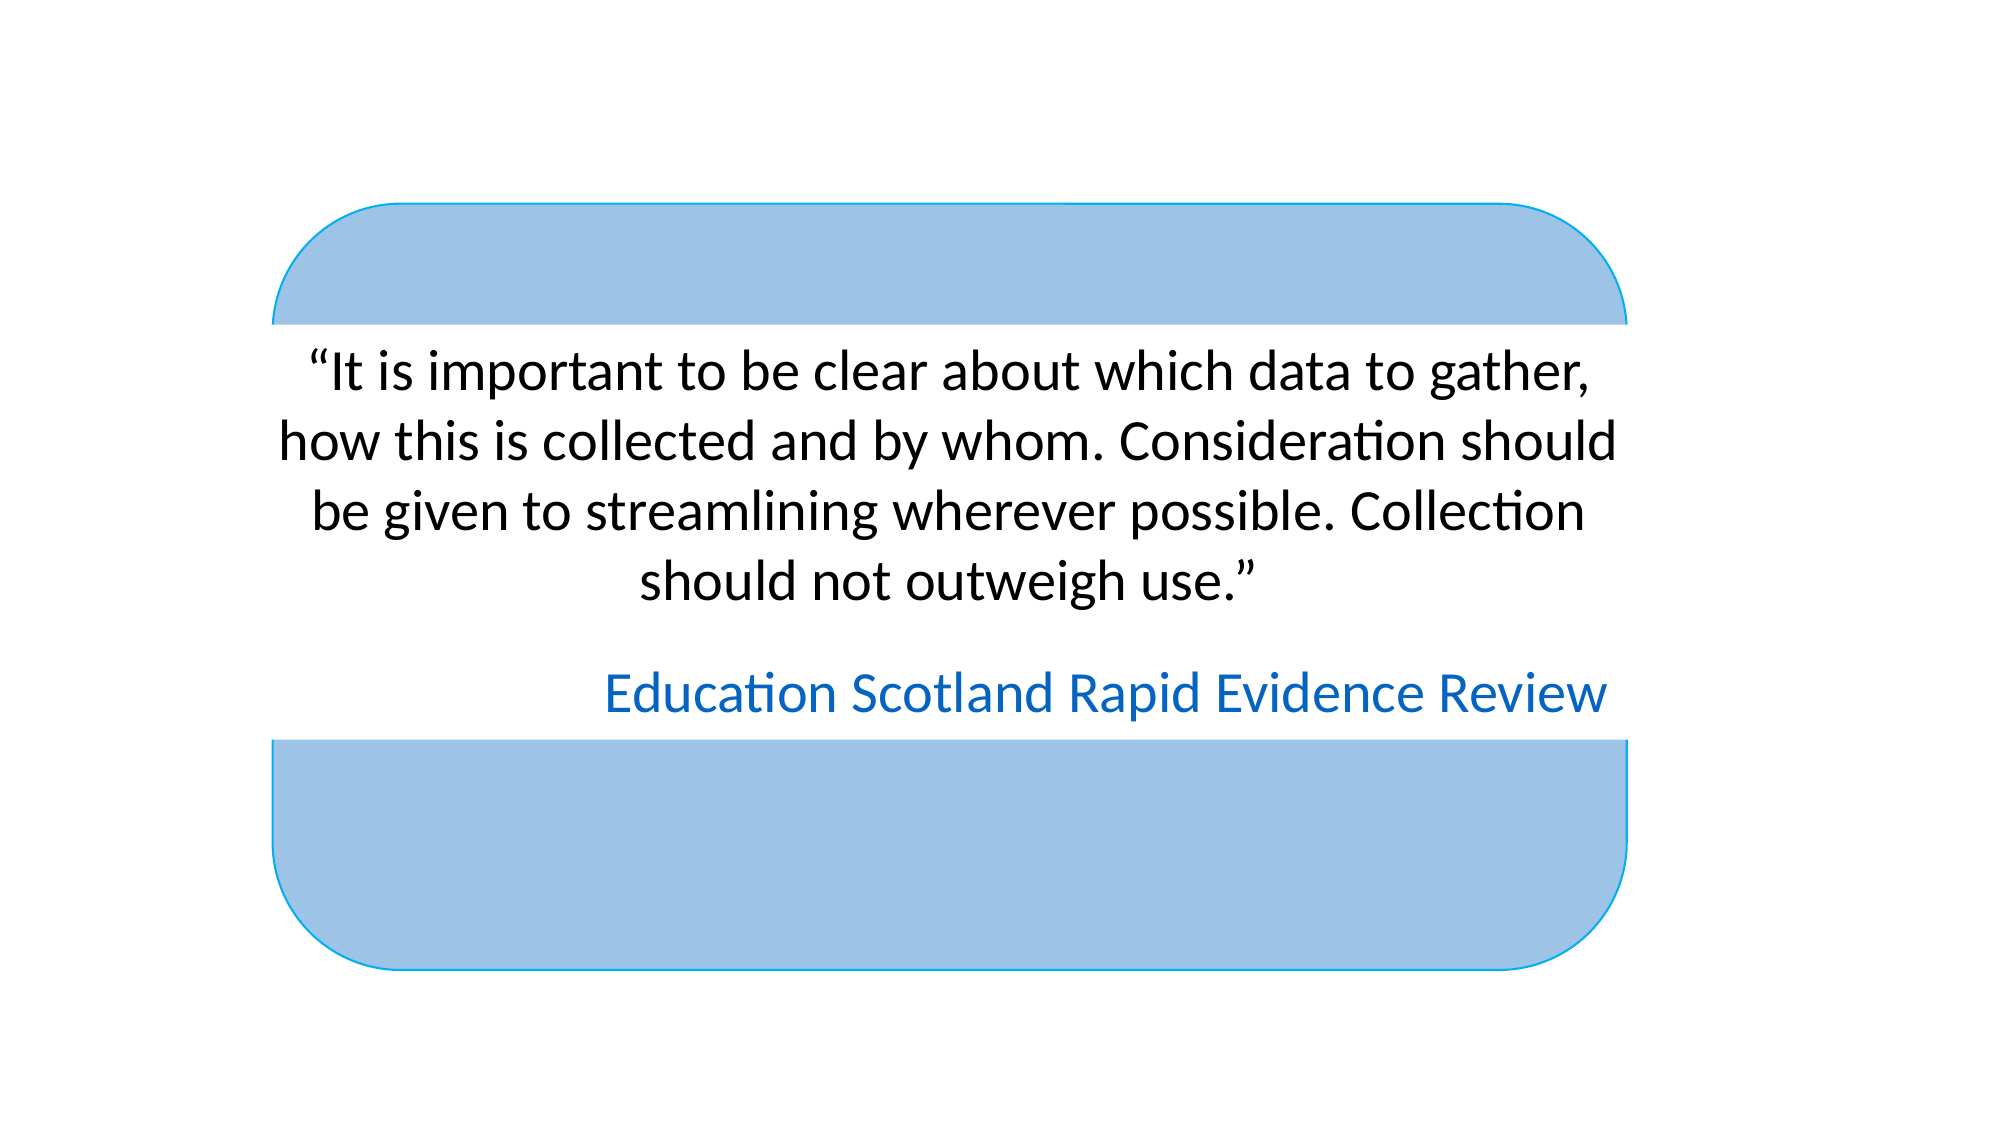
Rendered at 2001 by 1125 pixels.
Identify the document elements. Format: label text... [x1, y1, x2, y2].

text_box [271, 202, 1628, 324]
title “It is important to be clear about which data to gather, how this is collected and by whom. Consideration should be given to streamlining wherever possible. Collection should not outweigh use.” Education Scotland Rapid Evidence Review [252, 324, 1646, 740]
text_box [271, 740, 1628, 972]
